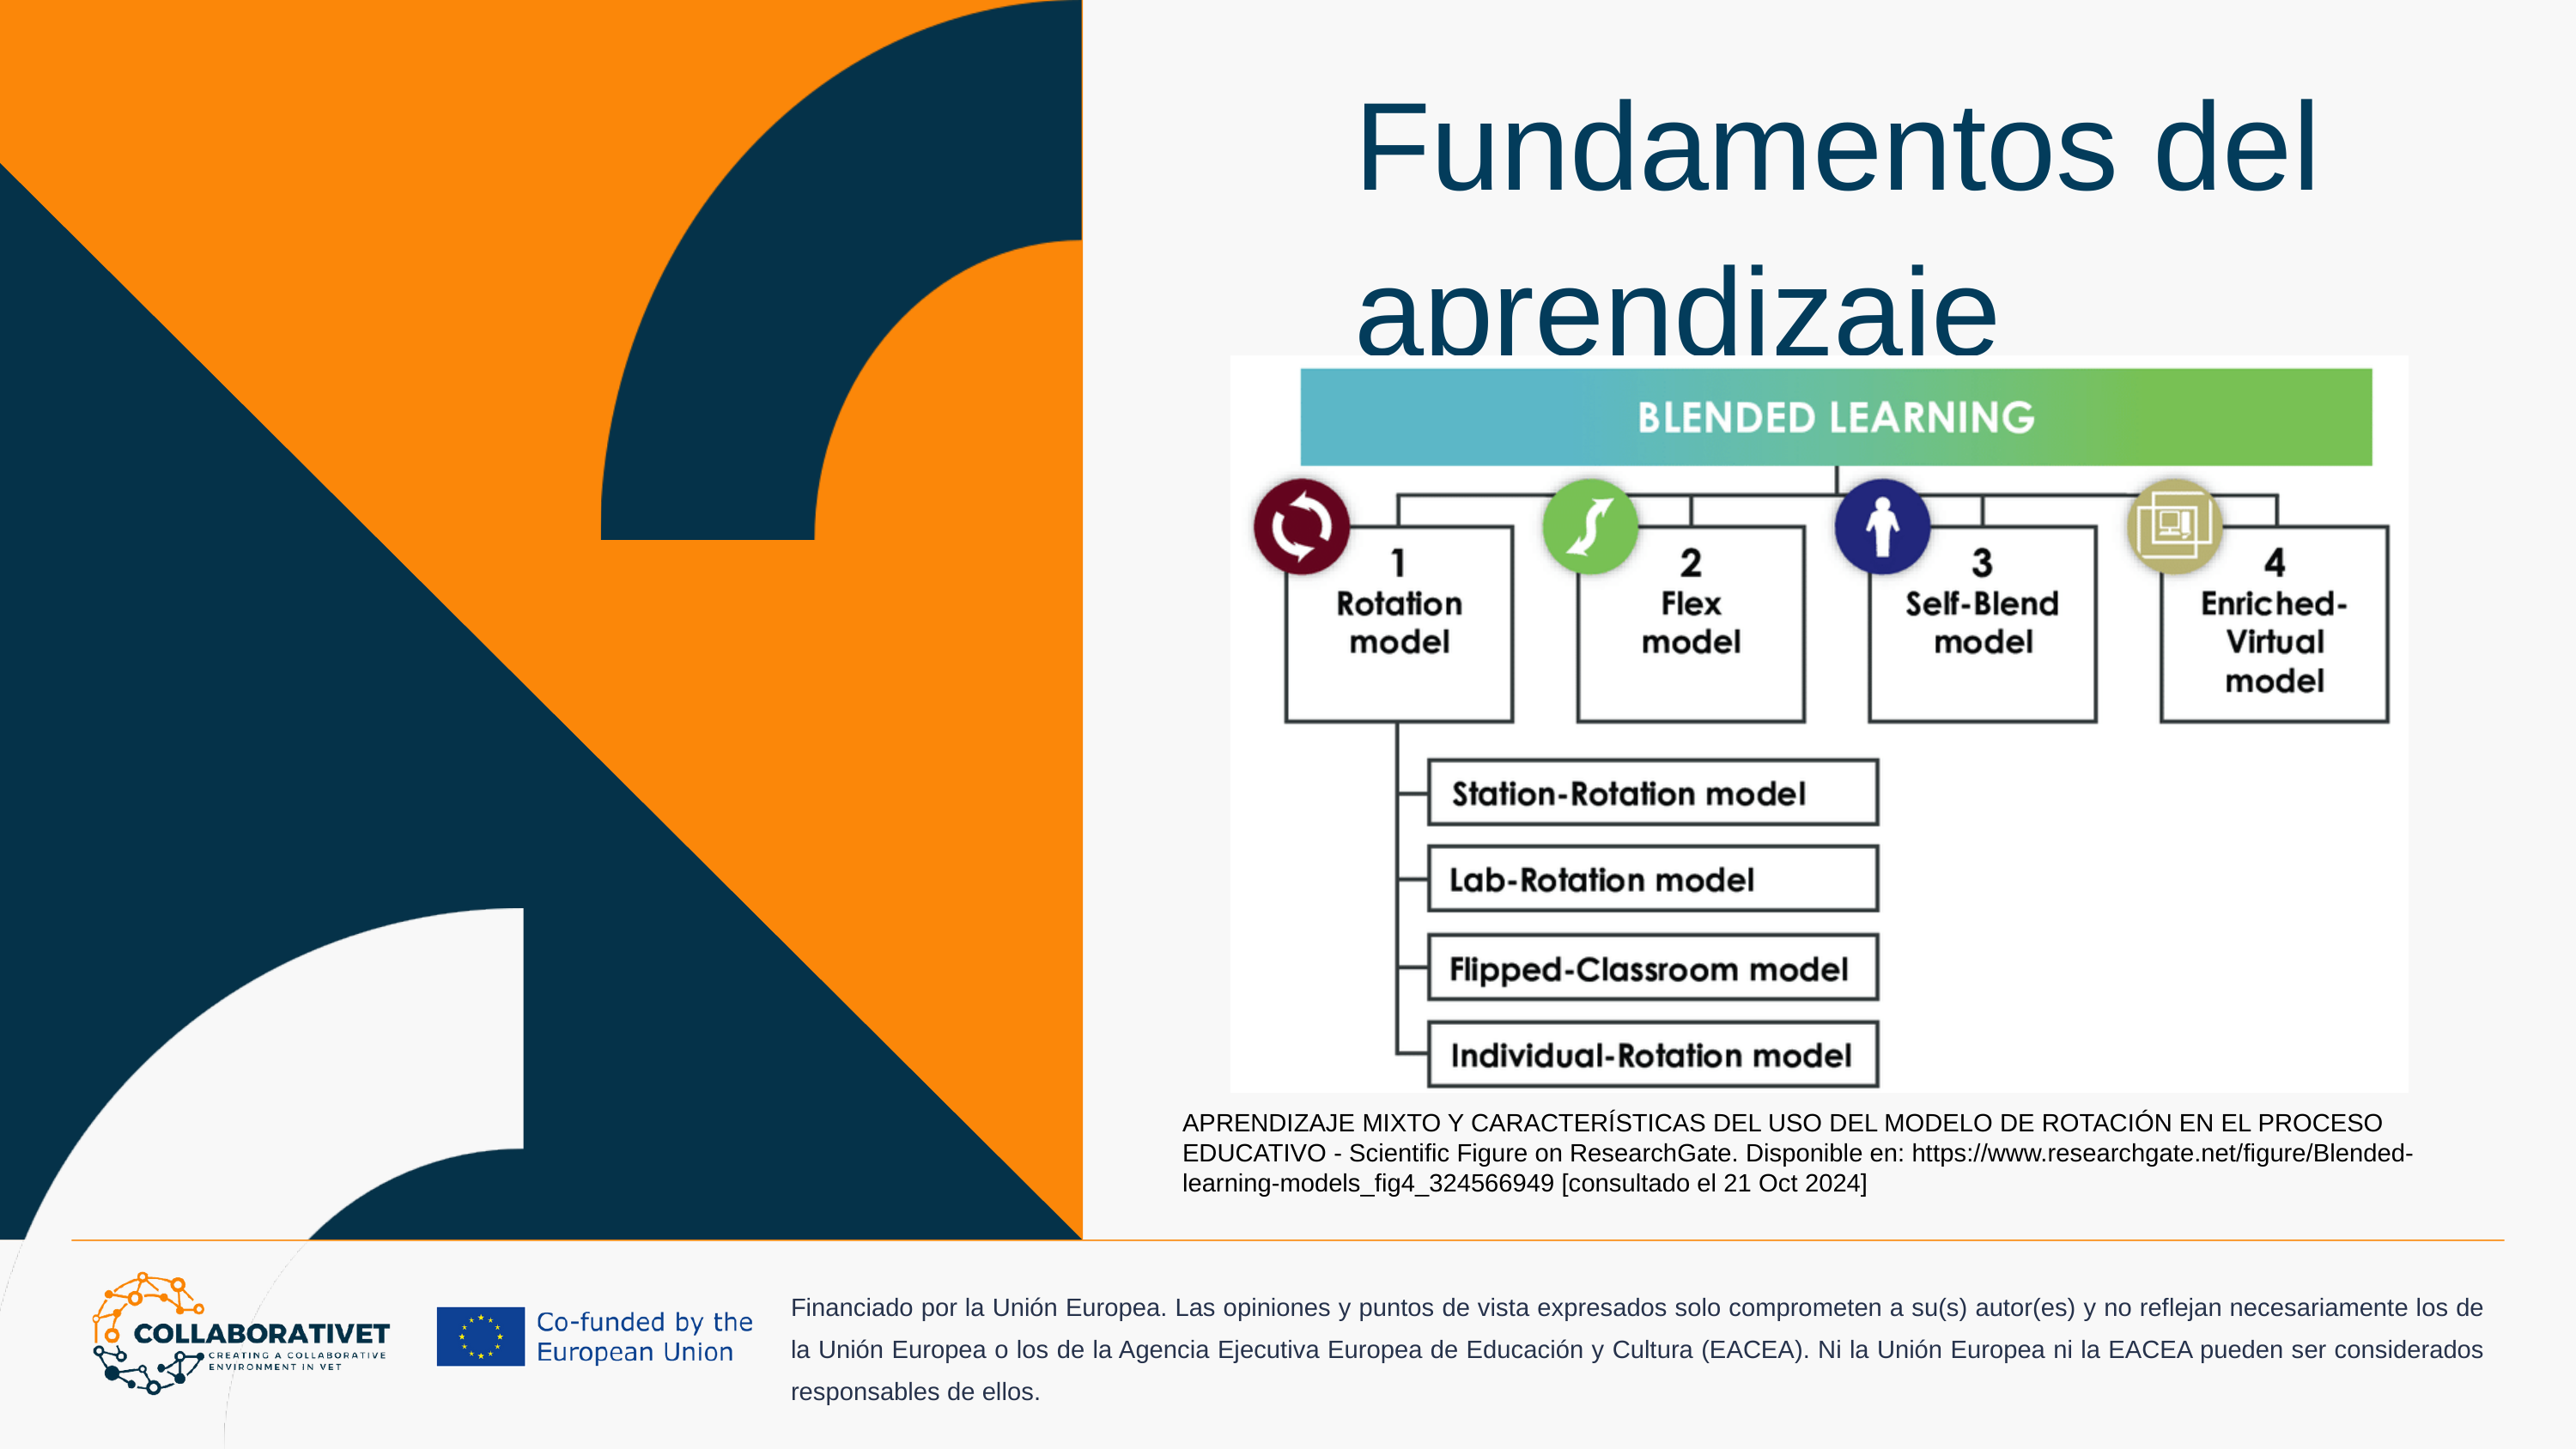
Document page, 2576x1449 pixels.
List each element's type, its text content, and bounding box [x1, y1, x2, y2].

text_box Financiado por la Unión Europea. Las opiniones y puntos de vista expresados solo comprometen a su(s) autor(es) y no reflejan necesariamente los de la Unión Europea o los de la Agencia Ejecutiva Europea de Educación y Cultura (EACEA). Ni la Unión Europea ni la EACEA pueden ser considerados responsables de ellos. [791, 1279, 2488, 1406]
text_box [600, 0, 1082, 540]
text_box [0, 908, 524, 1449]
picture [1230, 355, 2409, 1093]
text_box APRENDIZAJE MIXTO Y CARACTERÍSTICAS DEL USO DEL MODELO DE ROTACIÓN EN EL PROCESO EDUCATIVO - Scientific Figure on ResearchGate. Disponible en: https://www.researchgate.net/figure/Blended-learning-models_fig4_324566949 [consultado el 21 Oct 2024] [1170, 1094, 2505, 1210]
text_box [78, 1241, 408, 1449]
text_box [416, 1287, 782, 1386]
text_box Fundamentos del aprendizaje combinado [1354, 50, 2438, 546]
text_box [78, 1179, 408, 1240]
text_box [0, 162, 1083, 1240]
text_box [0, 0, 1084, 1240]
